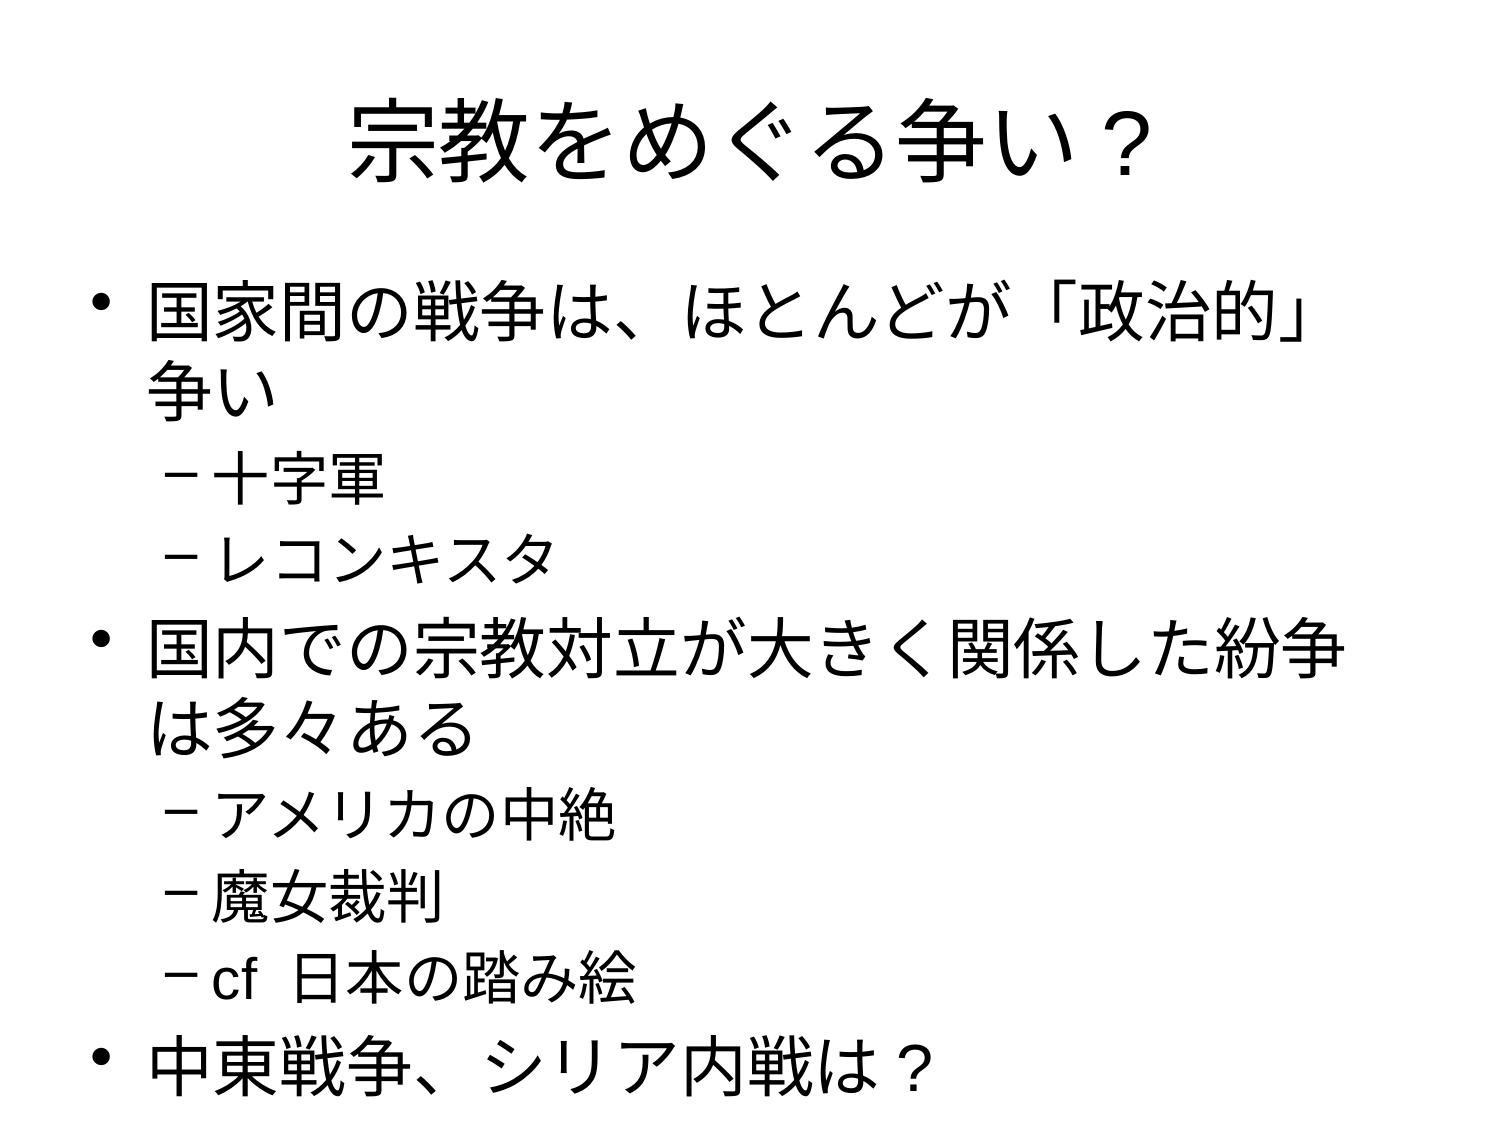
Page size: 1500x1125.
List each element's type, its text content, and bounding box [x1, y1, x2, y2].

title 宗教をめぐる争い? [74, 44, 1426, 233]
list 国家間の戦争は、ほとんどが「政治的」争い 十字軍 レコンキスタ 国内での宗教対立が大きく関係した紛争は多々ある アメリカの中絶 魔女裁判 cf 日本の踏み絵 中東戦争、シリア内戦は? [74, 262, 1426, 1006]
